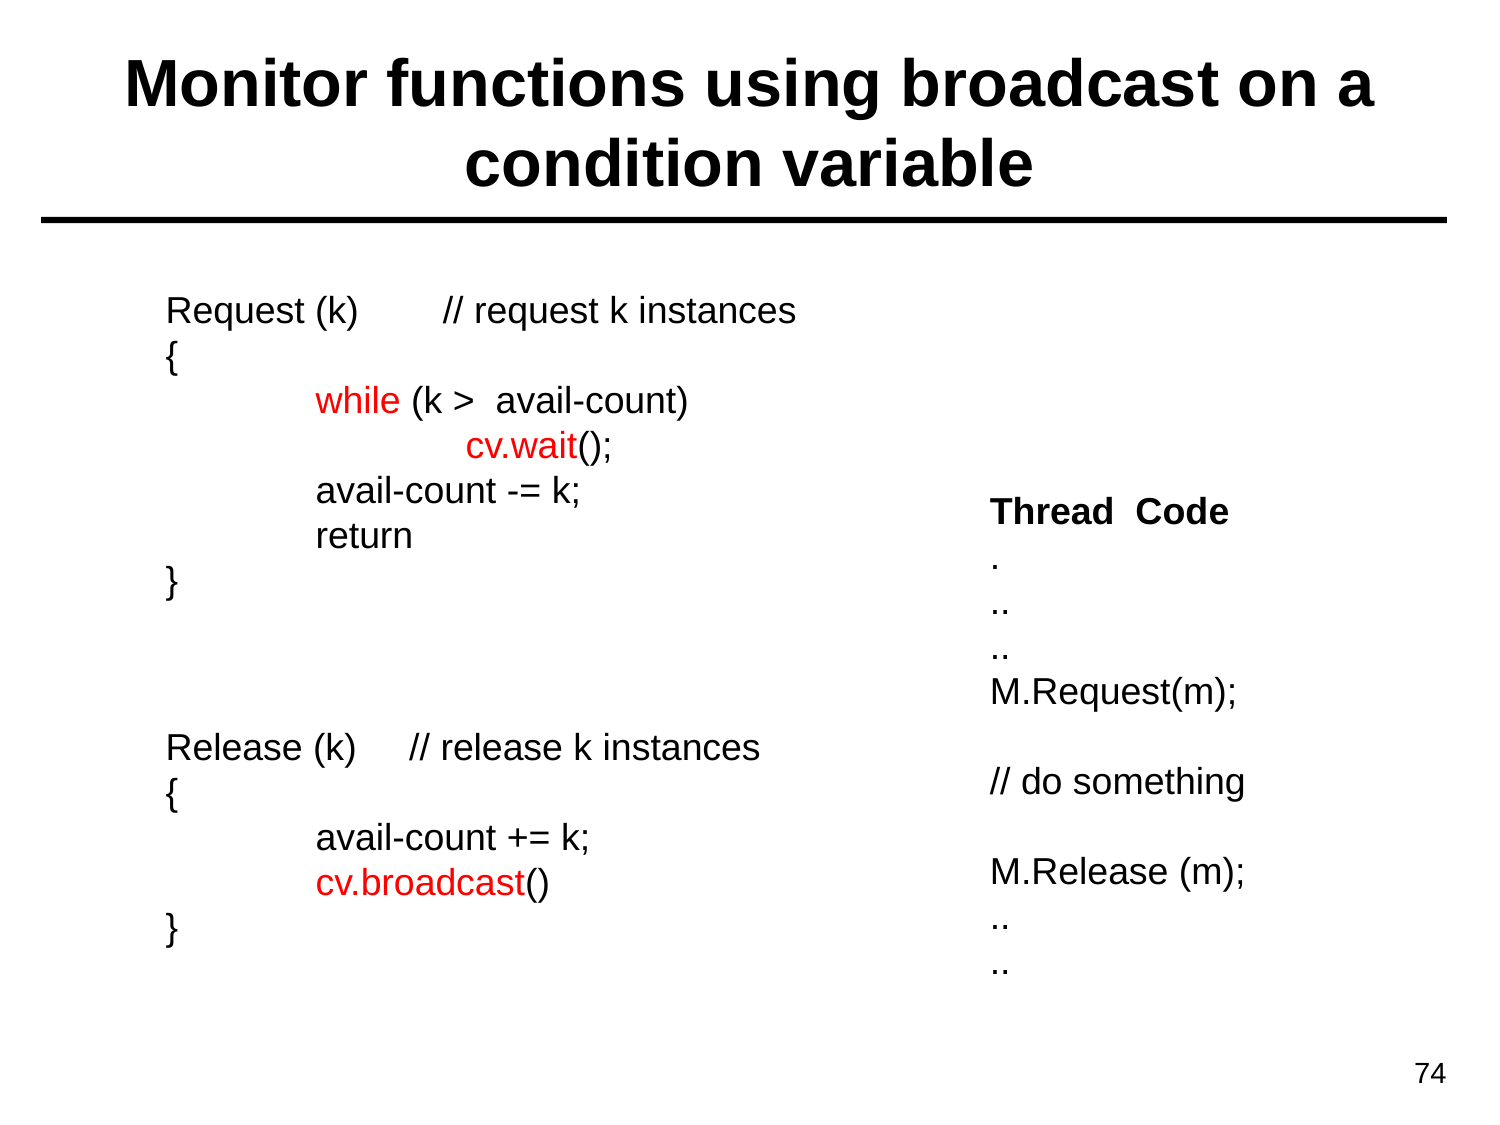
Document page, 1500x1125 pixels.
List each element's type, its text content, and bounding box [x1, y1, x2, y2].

slide_number 74 [1304, 1046, 1462, 1098]
text_box Release (k) // release k instances { avail-count += k; cv.broadcast() } [150, 715, 777, 956]
title Monitor functions using broadcast on a condition variable [53, 26, 1447, 214]
text_box Request (k) // request k instances { while (k > avail-count) cv.wait(); avail-count -= k; return } [150, 278, 813, 699]
text_box Thread Code . .. .. M.Request(m); // do something M.Release (m); .. .. [975, 479, 1263, 990]
